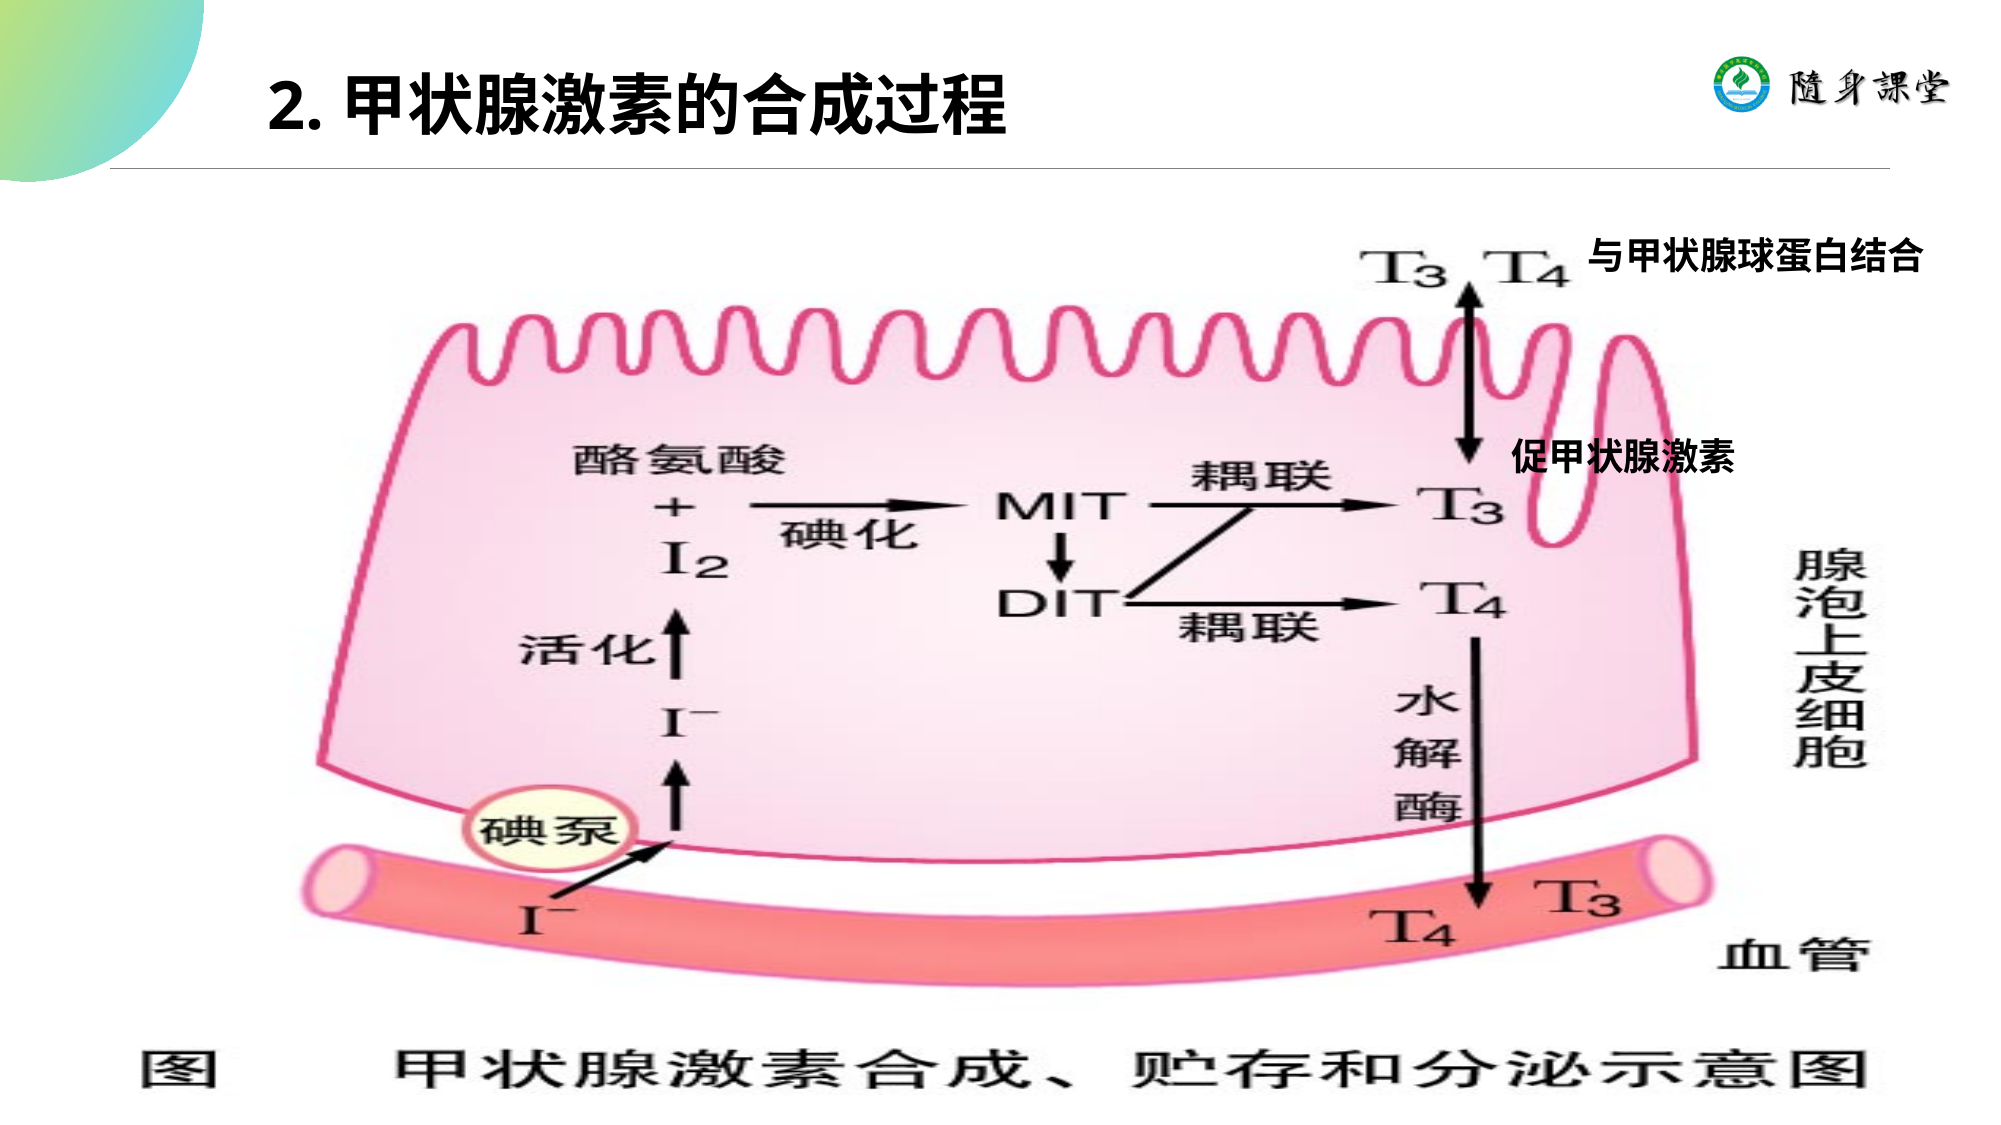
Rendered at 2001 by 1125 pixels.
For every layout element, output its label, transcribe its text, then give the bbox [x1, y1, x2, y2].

picture [1713, 45, 1954, 124]
picture [39, 195, 2000, 1125]
text_box 2.甲状腺激素的合成过程 [252, 55, 1057, 151]
